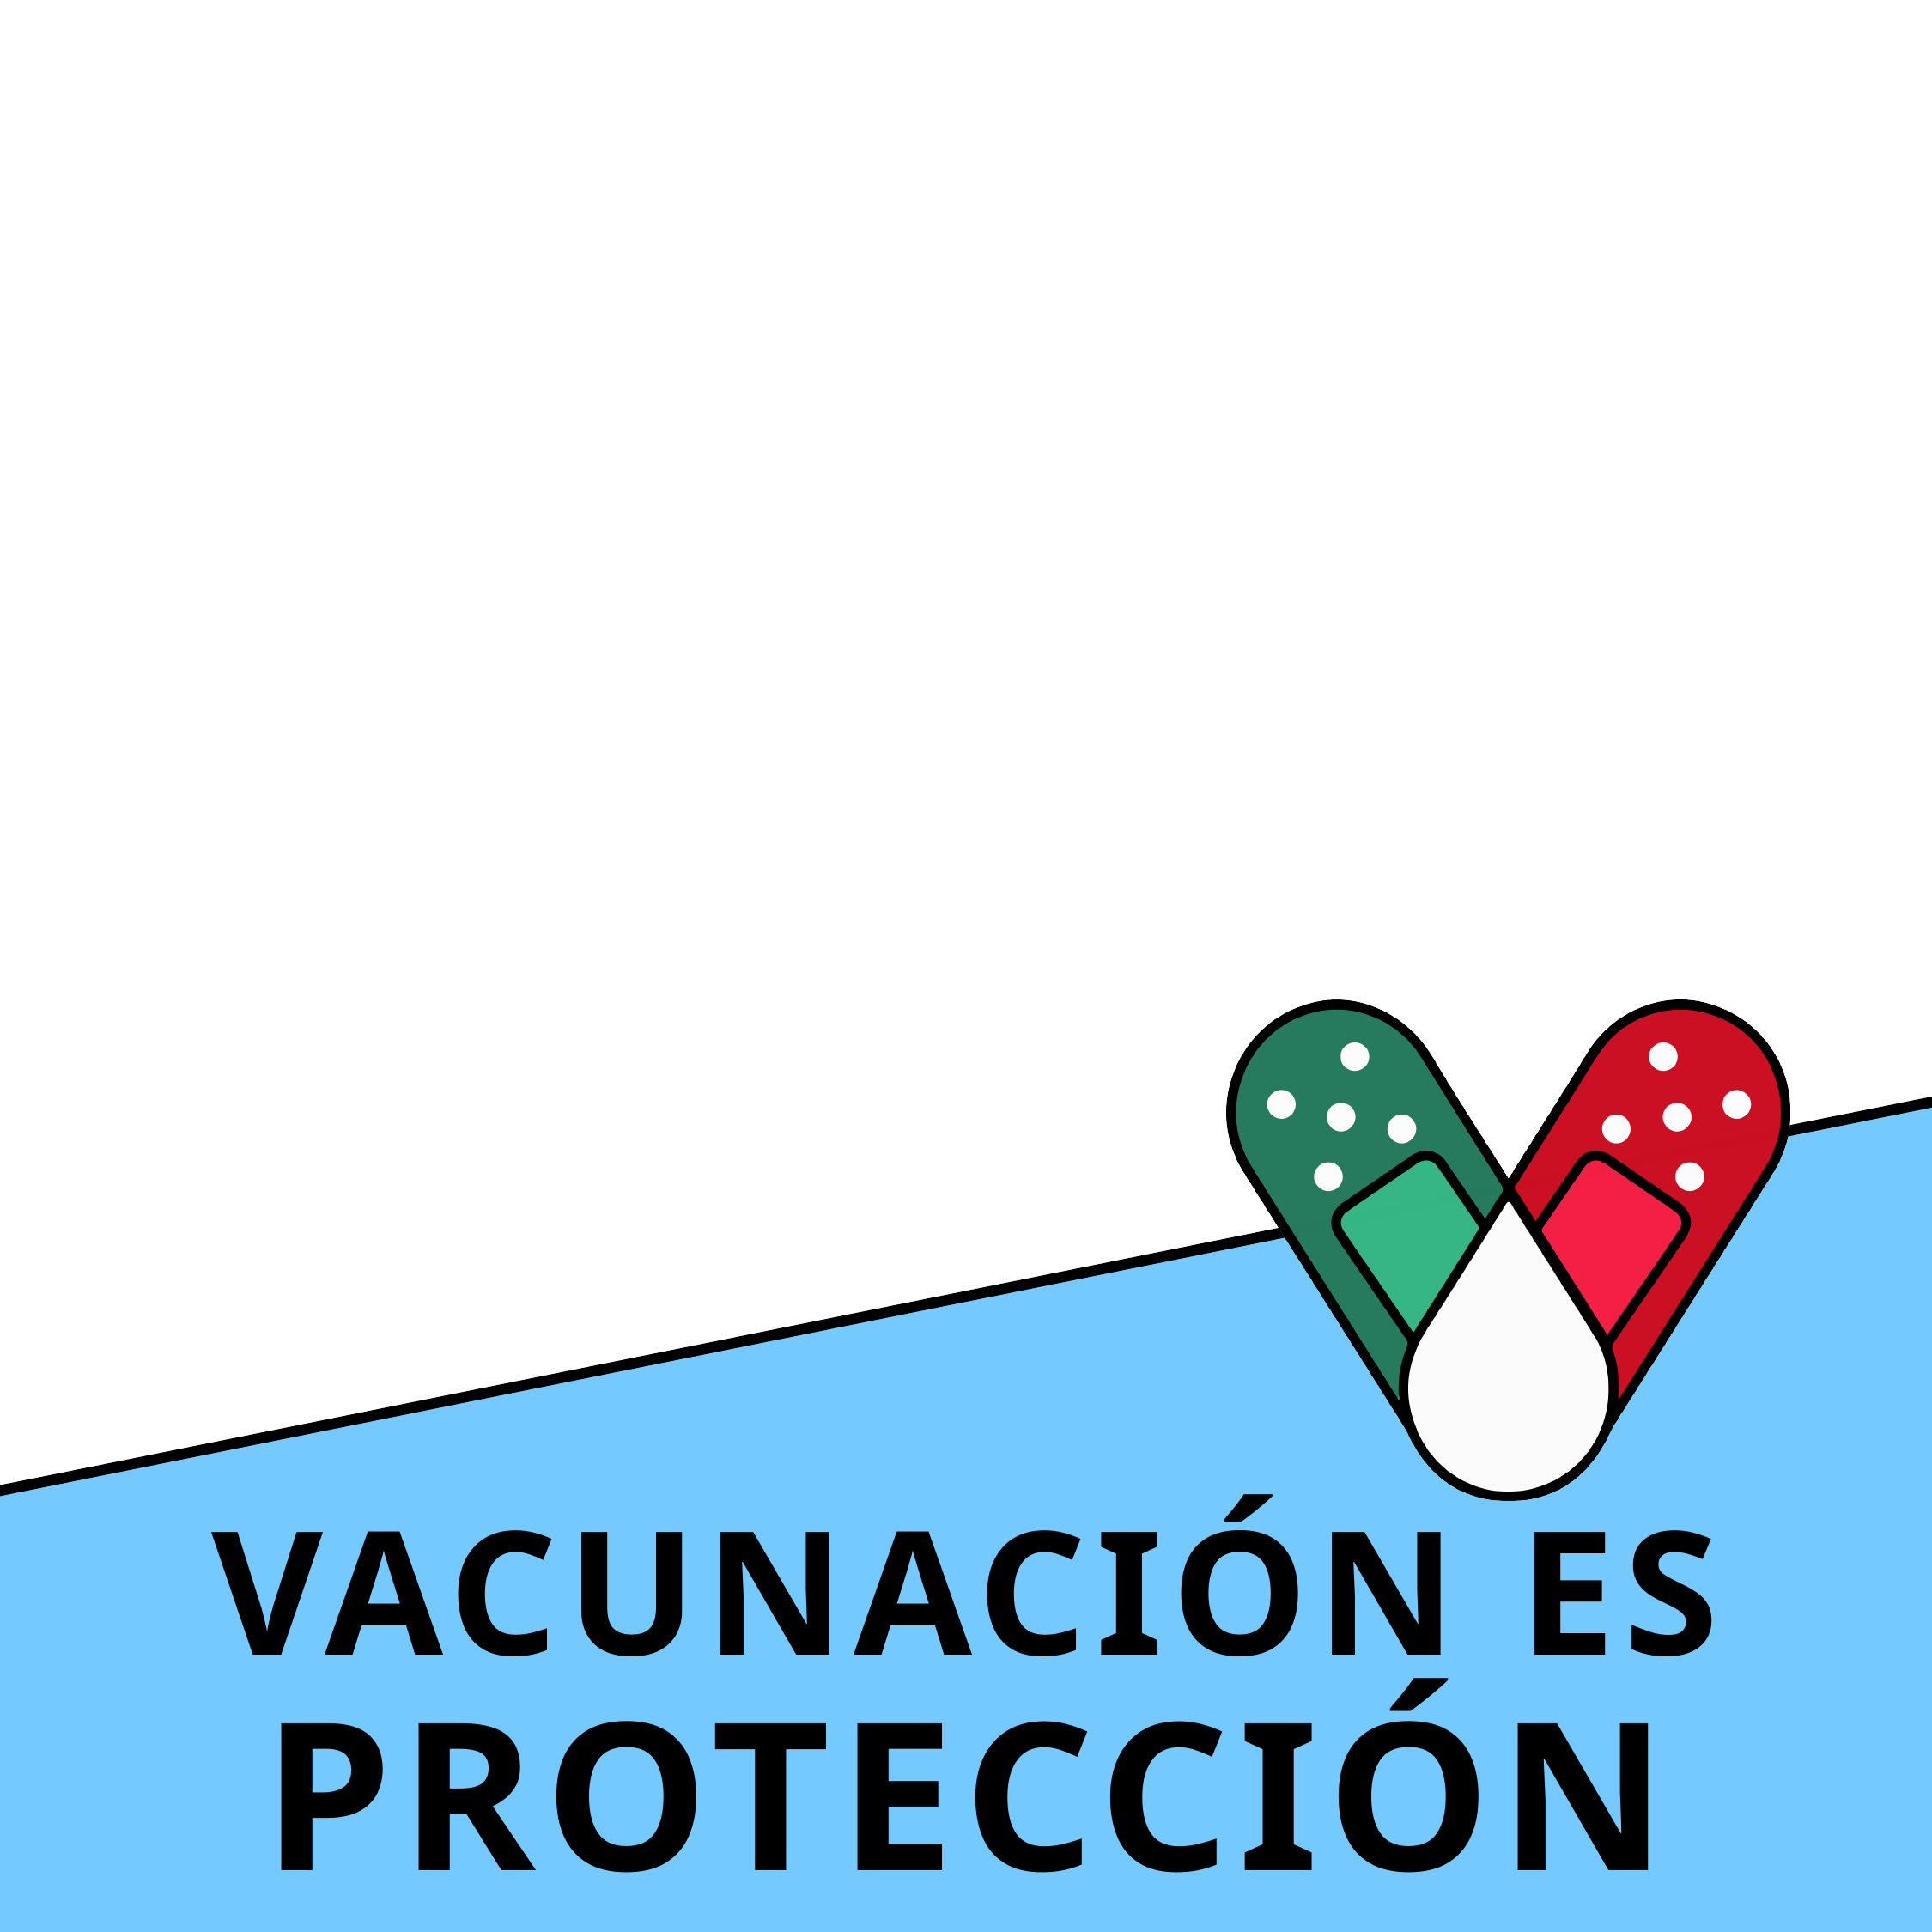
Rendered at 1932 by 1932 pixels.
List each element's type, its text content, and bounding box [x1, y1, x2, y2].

text_box [0, 1242, 1226, 1500]
text_box [1790, 1101, 1932, 1500]
text_box VACUNACIÓN ES PROTECCIÓN [0, 1500, 1932, 1932]
picture [1226, 999, 1790, 1501]
